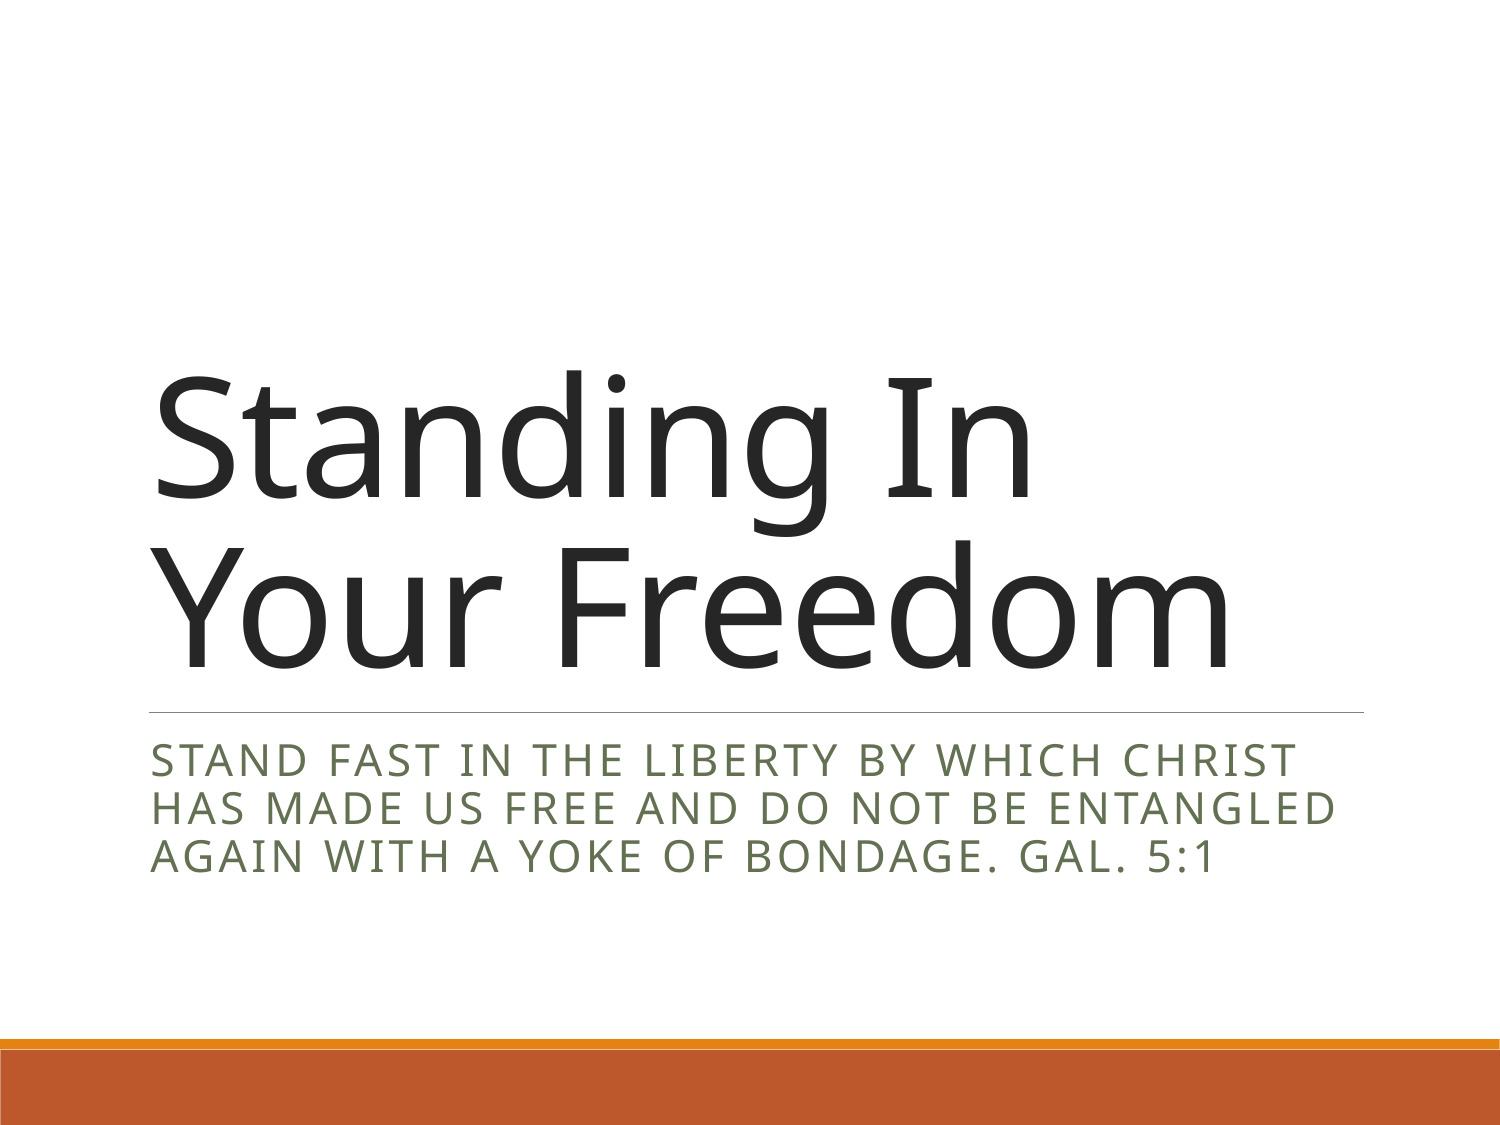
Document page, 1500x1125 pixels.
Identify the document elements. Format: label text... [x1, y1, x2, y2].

title Standing In Your Freedom [135, 124, 1373, 710]
subtitle Stand fast in the liberty by which Christ has made us free and do not be entangled again with a yoke of bondage. Gal. 5:1 [135, 730, 1373, 919]
